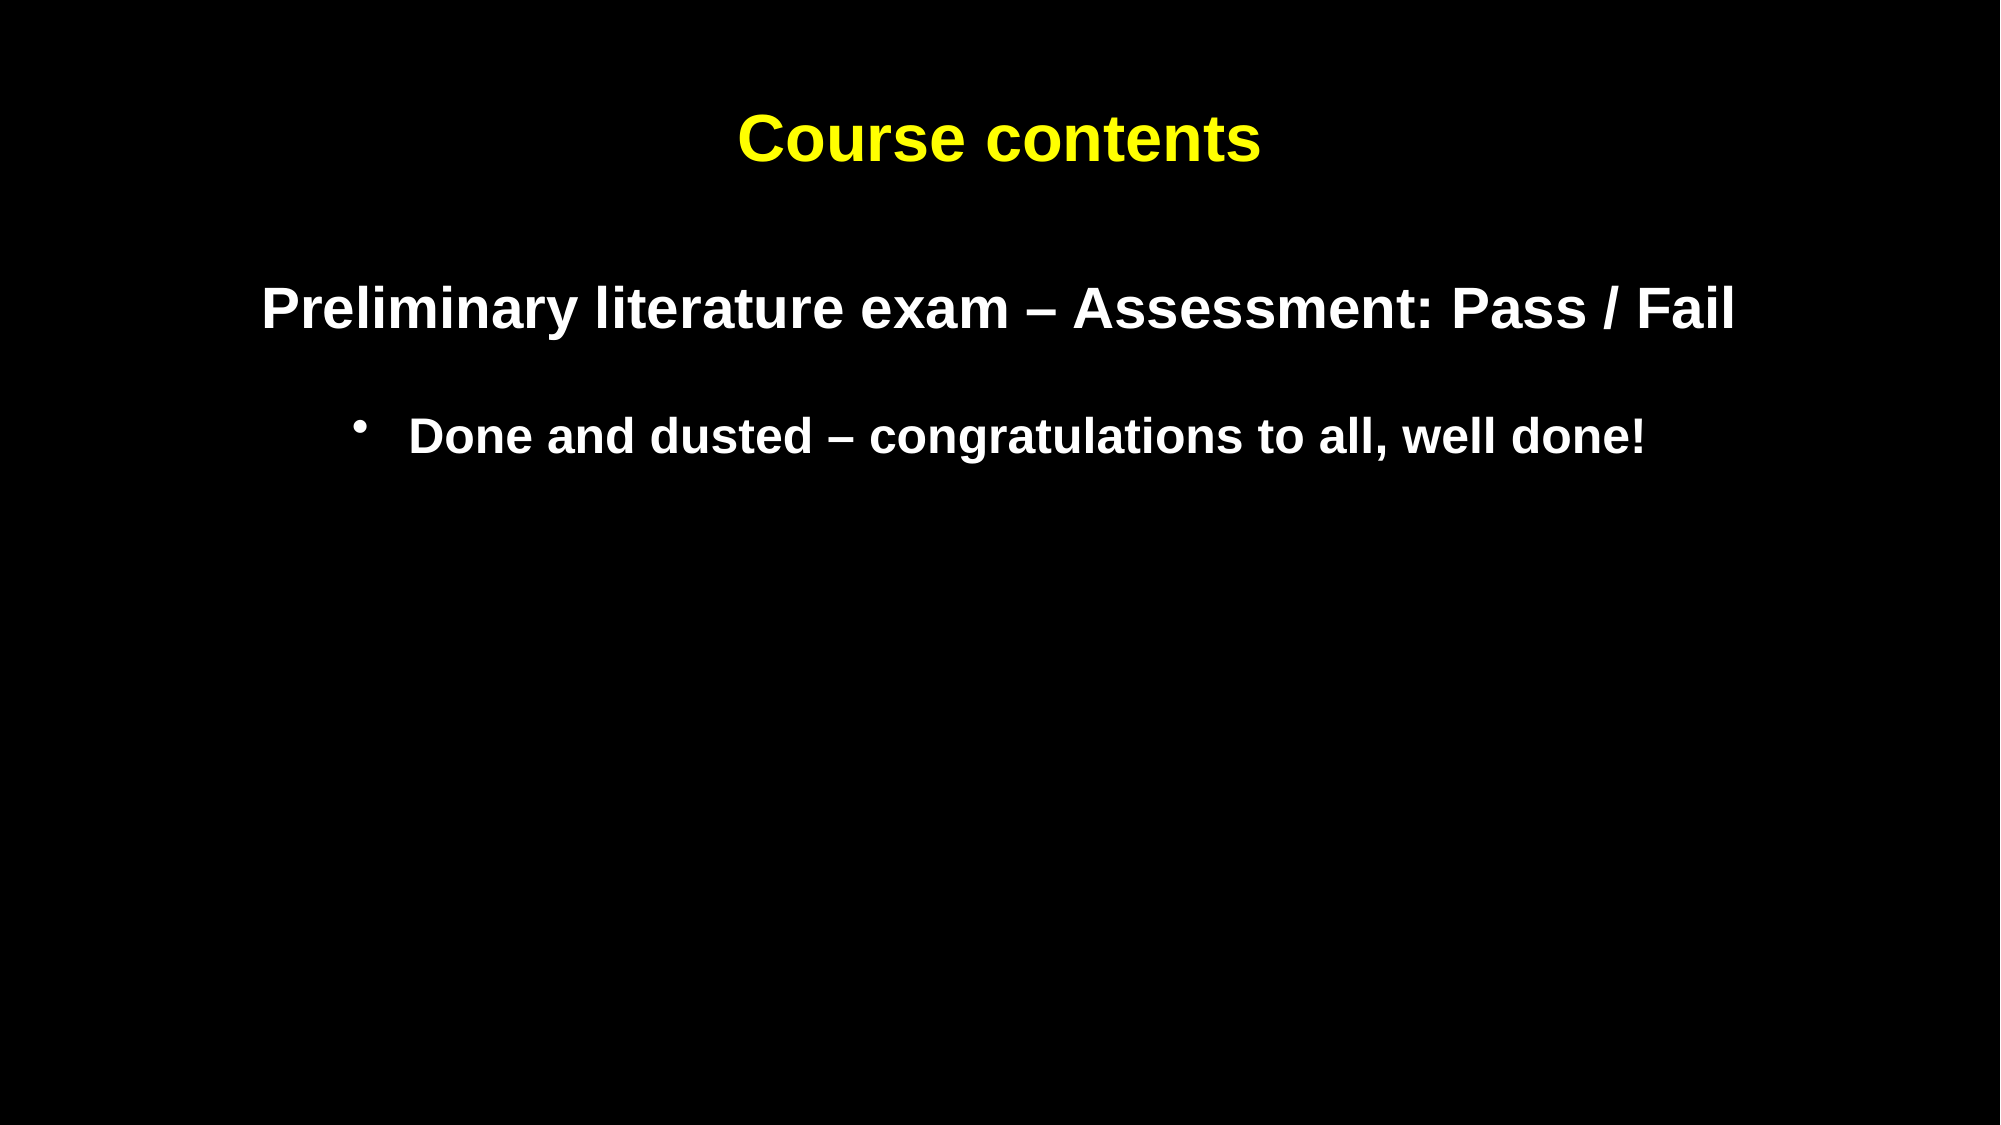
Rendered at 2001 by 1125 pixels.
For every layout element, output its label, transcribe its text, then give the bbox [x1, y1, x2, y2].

text_box Preliminary literature exam – Assessment: Pass / Fail Done and dusted – congratulations to all, well done! [0, 263, 2000, 1125]
text_box Course contents [0, 40, 2000, 229]
